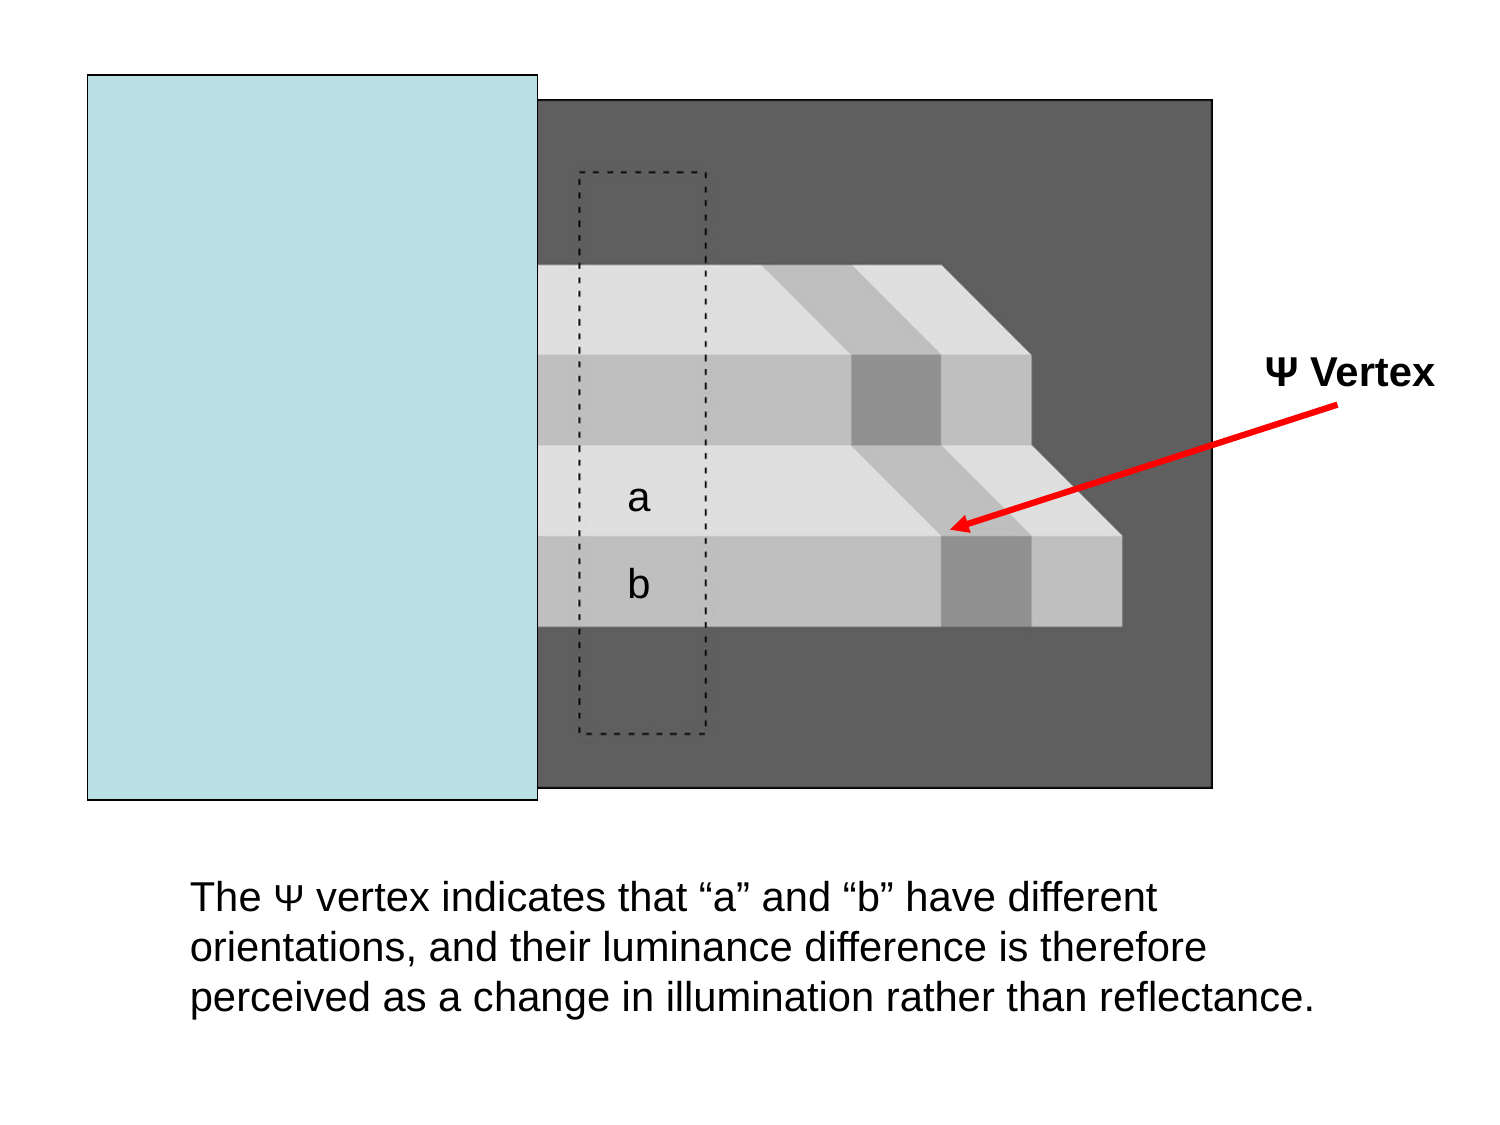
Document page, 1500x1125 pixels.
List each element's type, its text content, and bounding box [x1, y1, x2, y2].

text_box The Ψ vertex indicates that “a” and “b” have different orientations, and their luminance difference is therefore perceived as a change in illumination rather than reflectance. [174, 862, 1350, 1028]
text_box Ψ Vertex [1249, 337, 1475, 403]
text_box [87, 75, 538, 800]
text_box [162, 99, 1213, 789]
